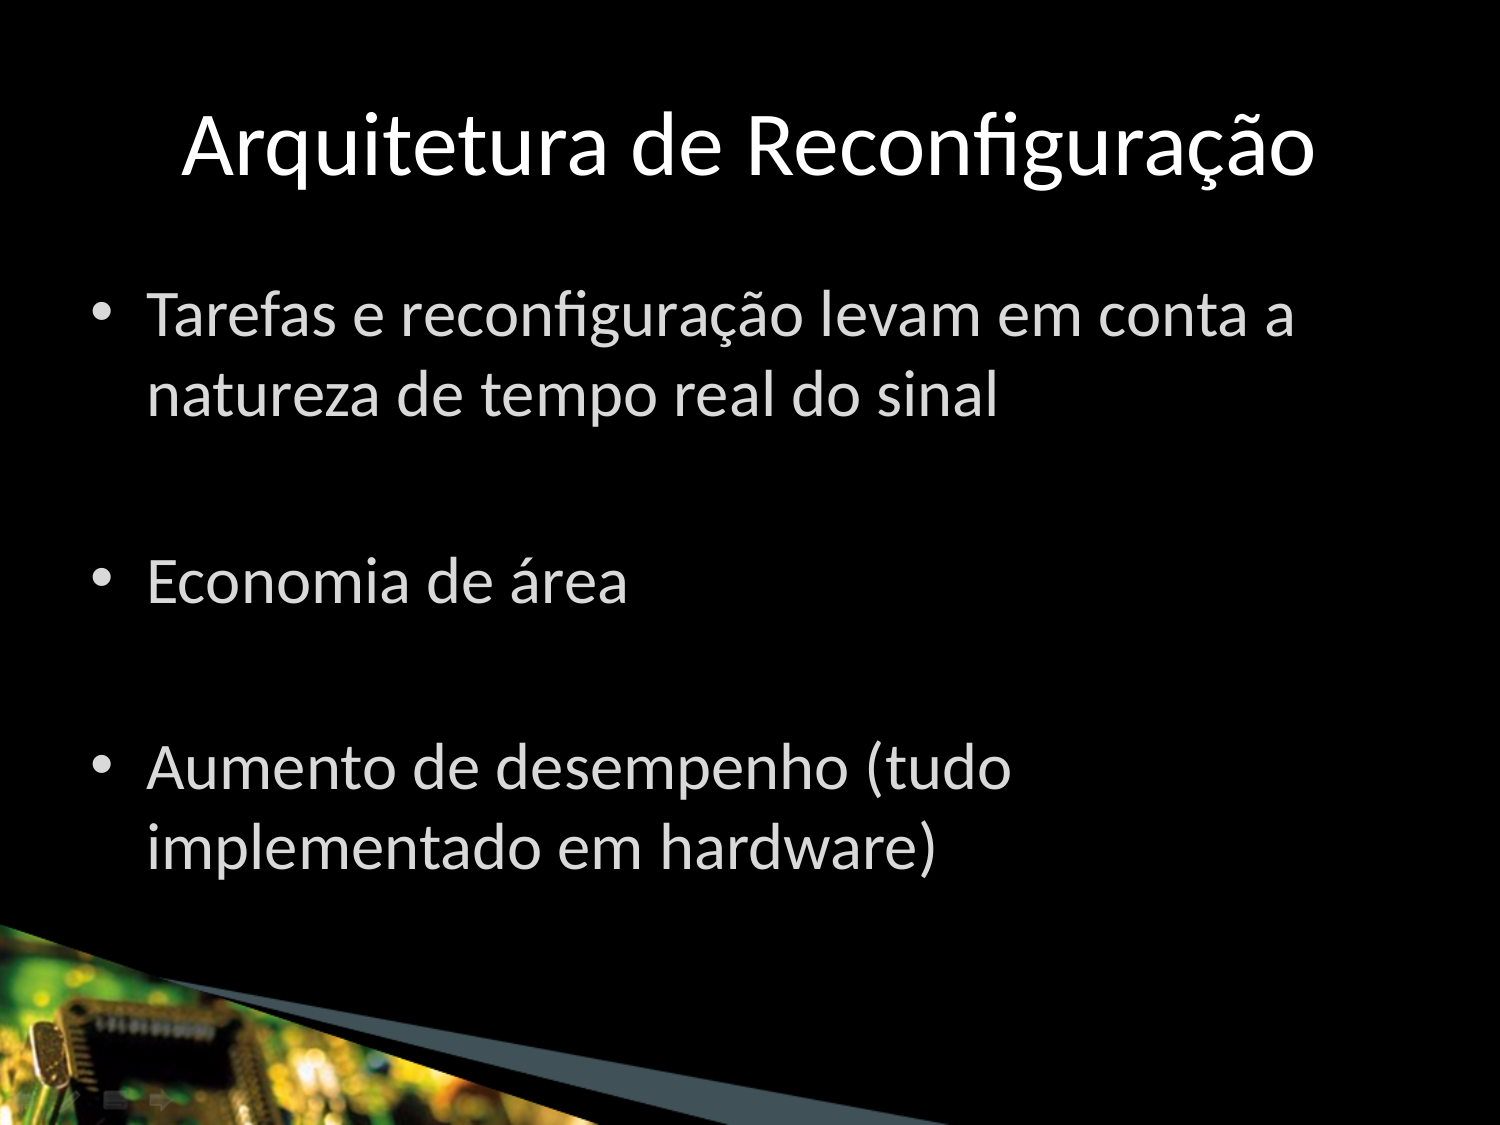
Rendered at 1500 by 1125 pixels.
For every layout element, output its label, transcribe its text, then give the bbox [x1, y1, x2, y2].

list Tarefas e reconfiguração levam em conta a natureza de tempo real do sinal Economia de área Aumento de desempenho (tudo implementado em hardware) [75, 262, 1425, 1005]
title Arquitetura de Reconfiguração [75, 45, 1425, 233]
picture [0, 0, 1500, 1125]
